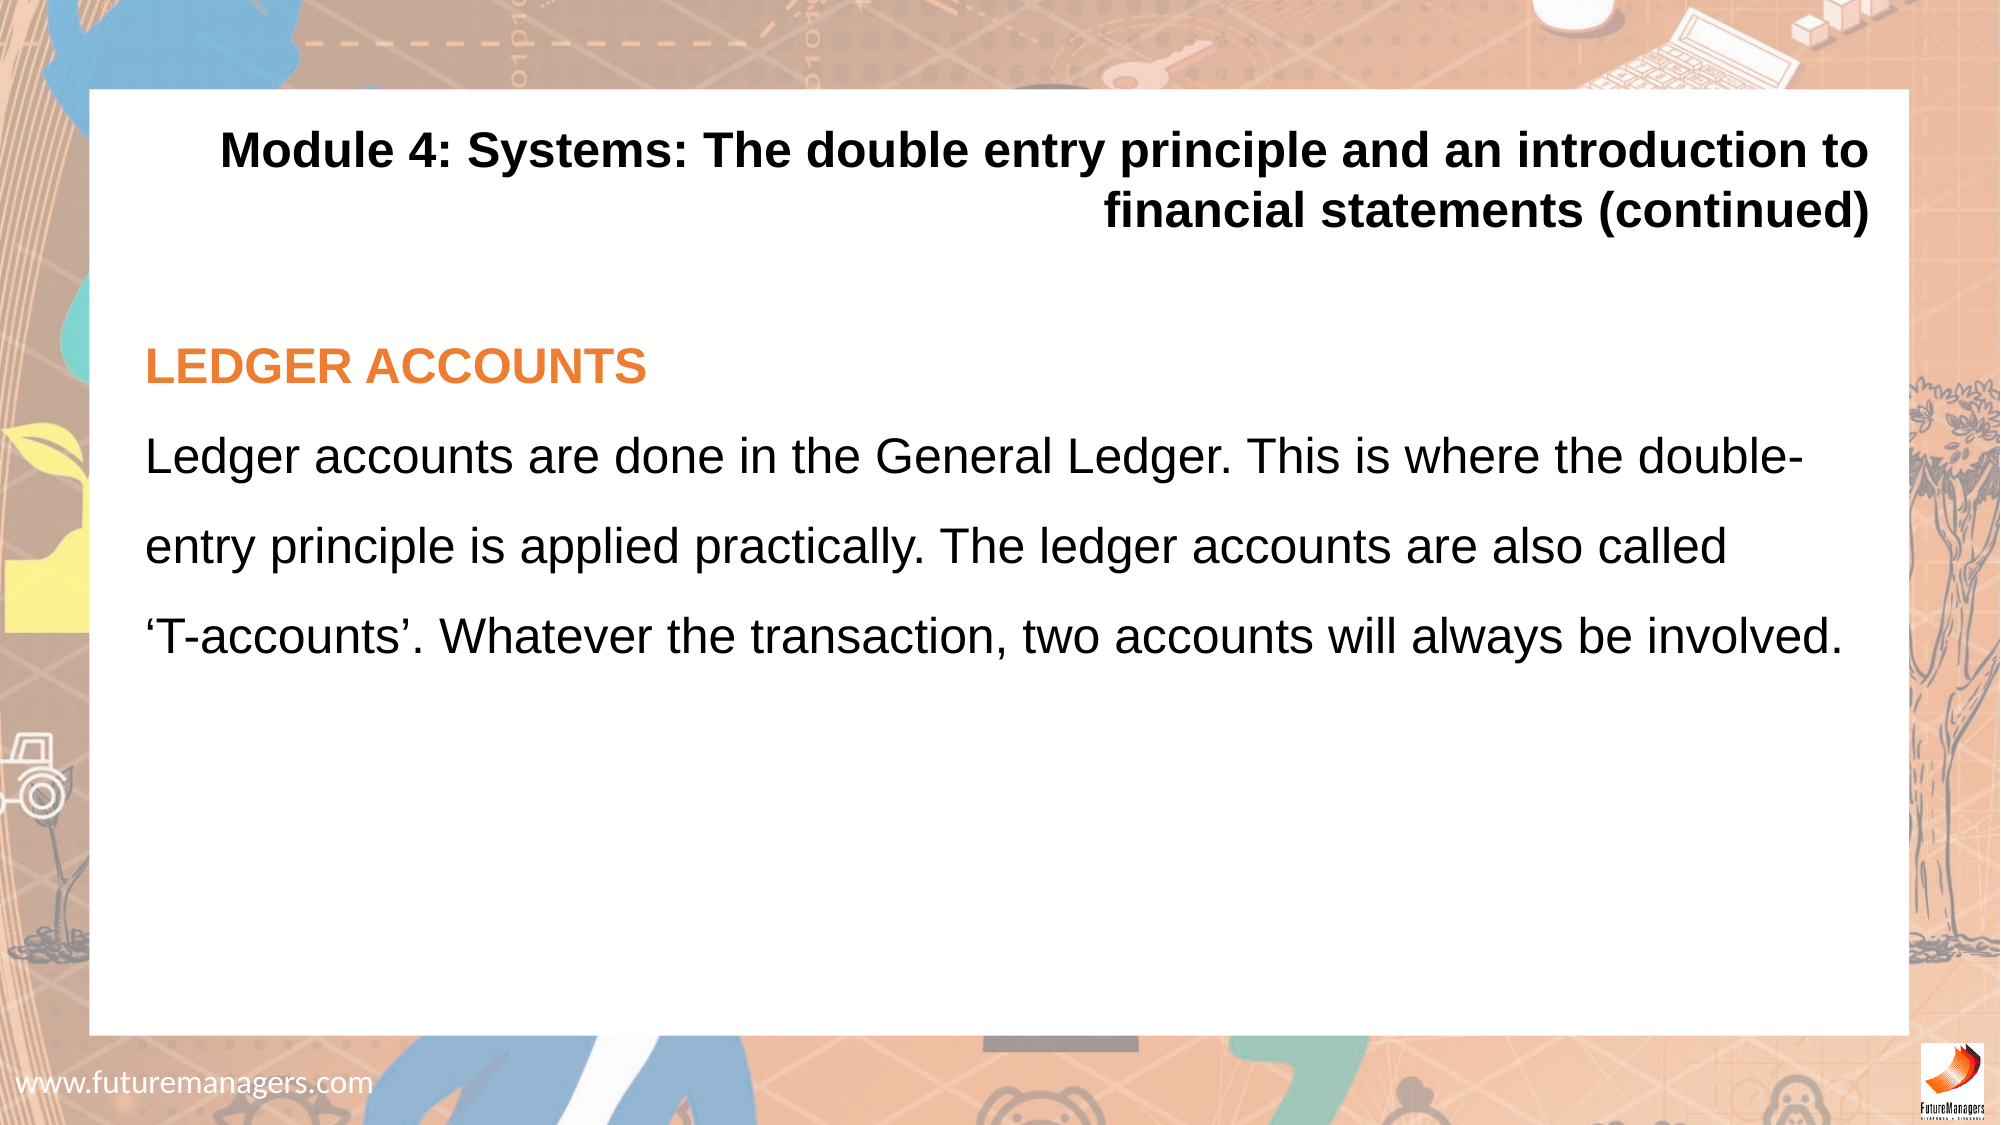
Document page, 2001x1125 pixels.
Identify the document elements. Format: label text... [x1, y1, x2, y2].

text_box [88, 88, 1910, 1037]
text_box LEDGER ACCOUNTS Ledger accounts are done in the General Ledger. This is where the double-entry principle is applied practically. The ledger accounts are also called ‘T-accounts’. Whatever the transaction, two accounts will always be involved. [130, 295, 1869, 671]
picture [1921, 1043, 1984, 1120]
text_box Module 4: Systems: The double entry principle and an introduction to financial statements (continued) [109, 109, 1886, 245]
text_box www.futuremanagers.com [0, 1052, 1447, 1108]
